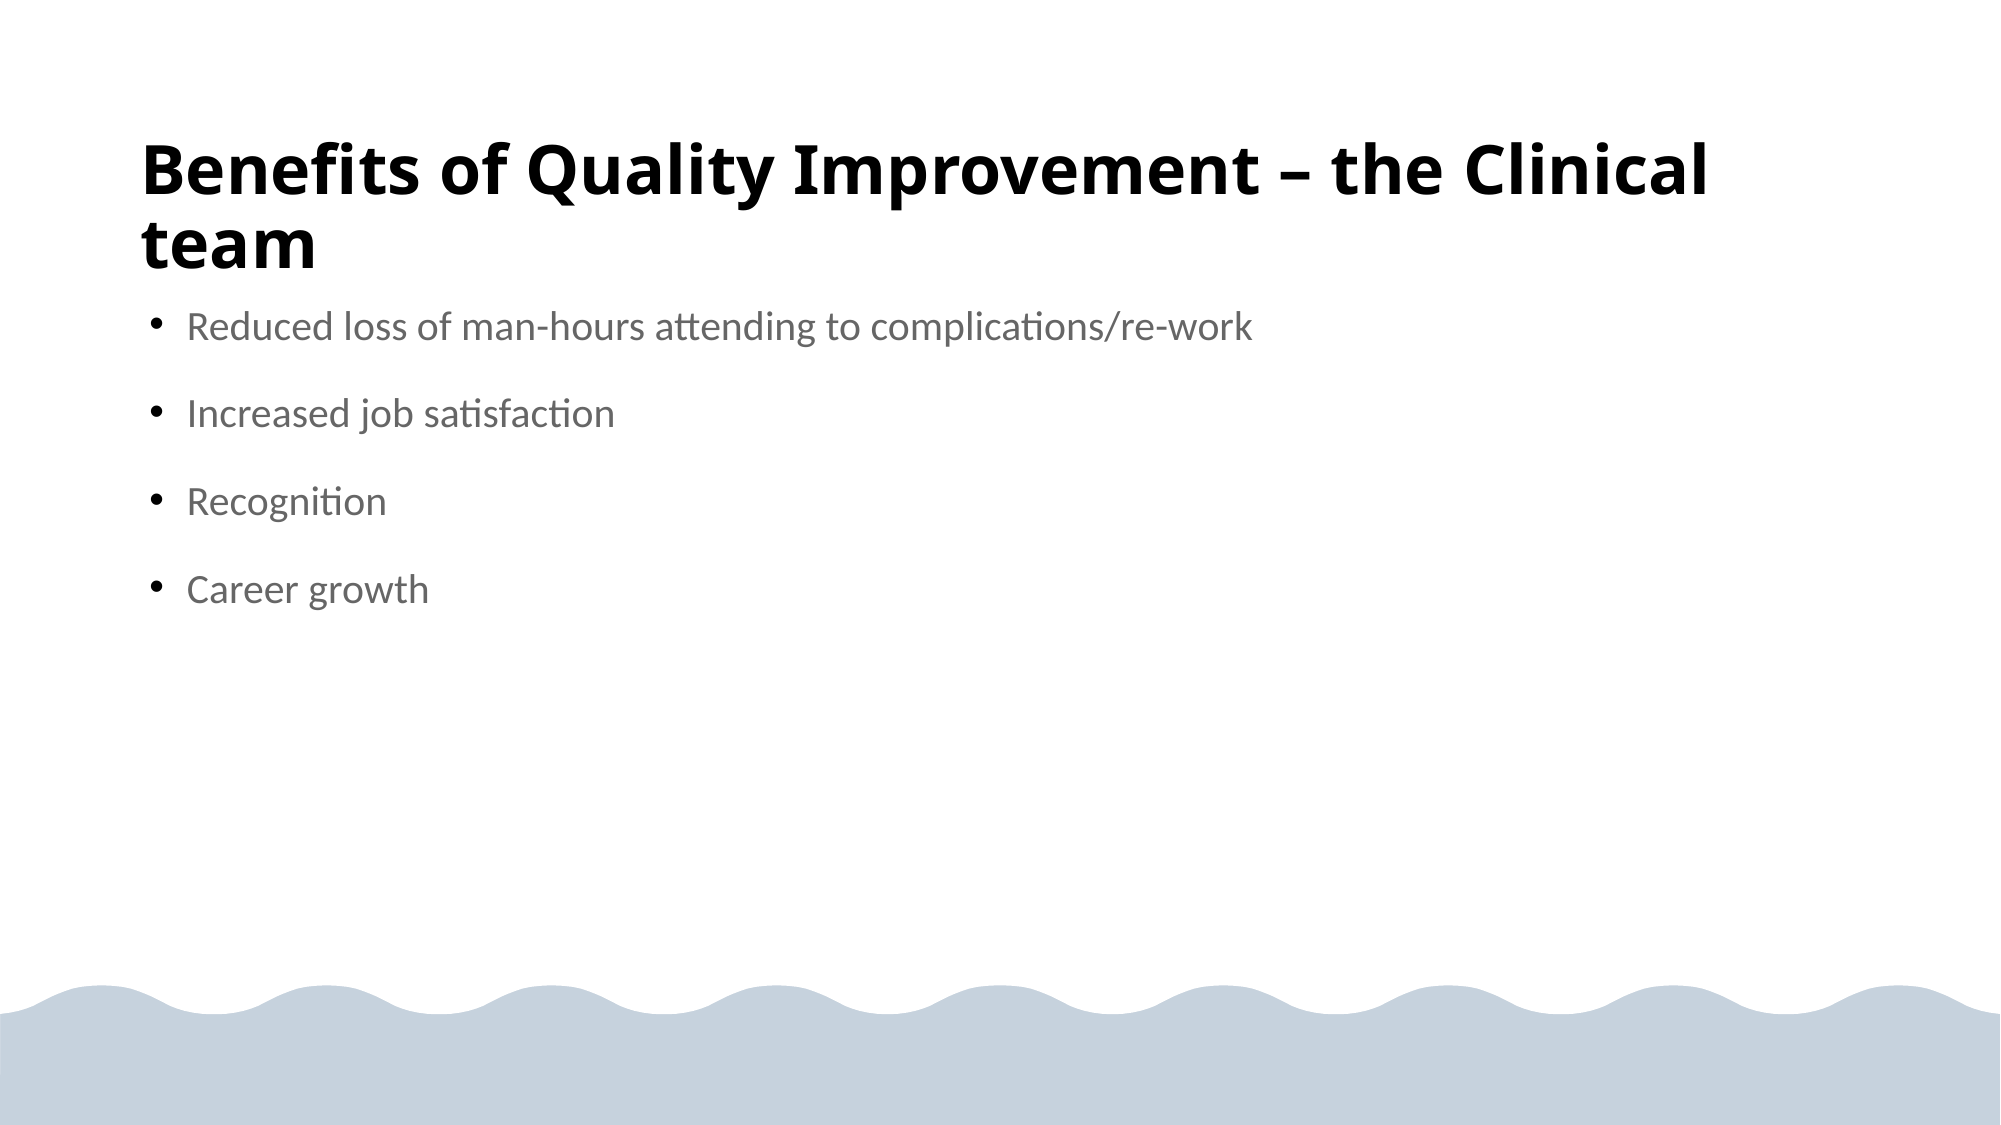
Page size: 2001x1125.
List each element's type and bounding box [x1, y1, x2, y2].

text_box [0, 0, 2000, 1125]
